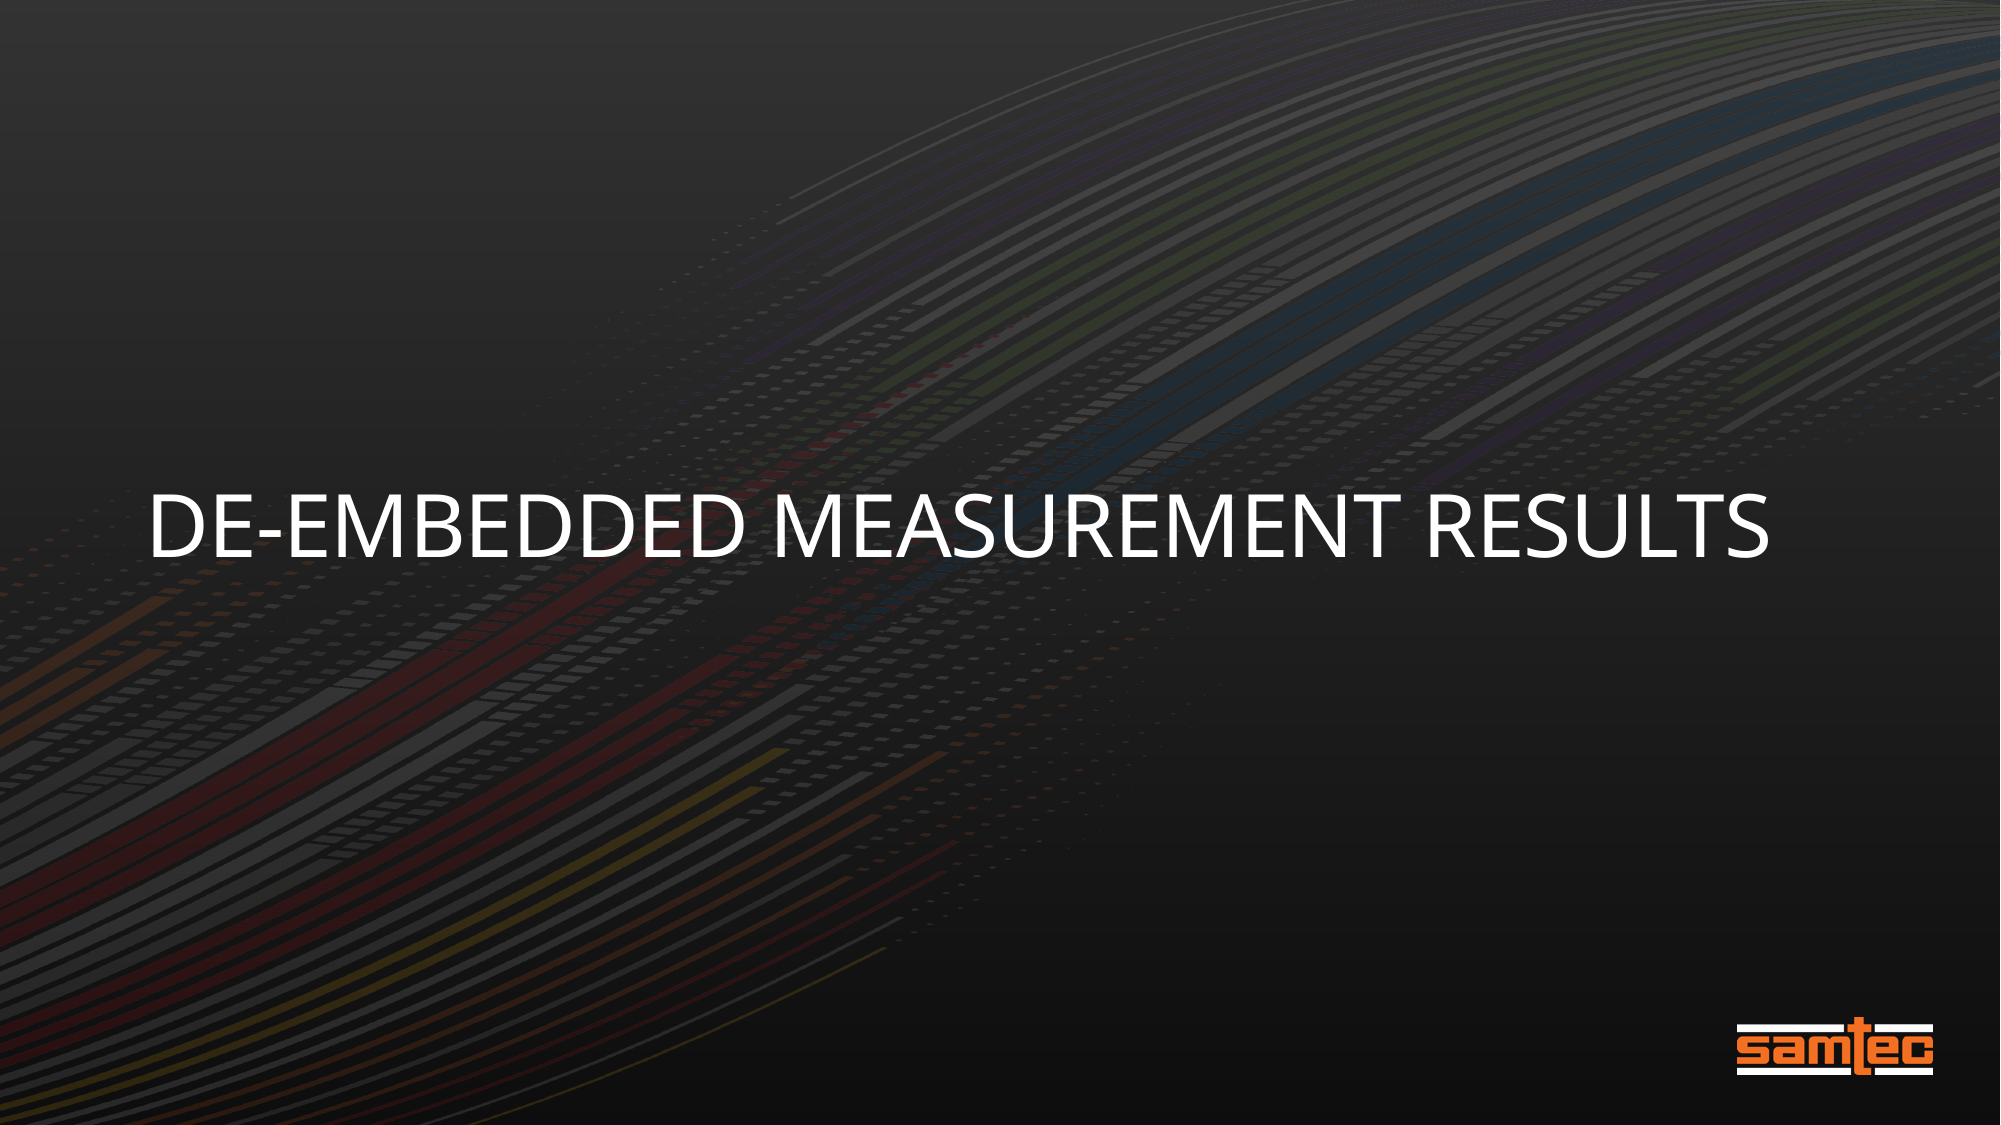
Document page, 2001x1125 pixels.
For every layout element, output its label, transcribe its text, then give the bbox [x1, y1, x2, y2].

title De-embedded Measurement Results [109, 468, 1808, 589]
picture [1737, 1017, 1933, 1075]
